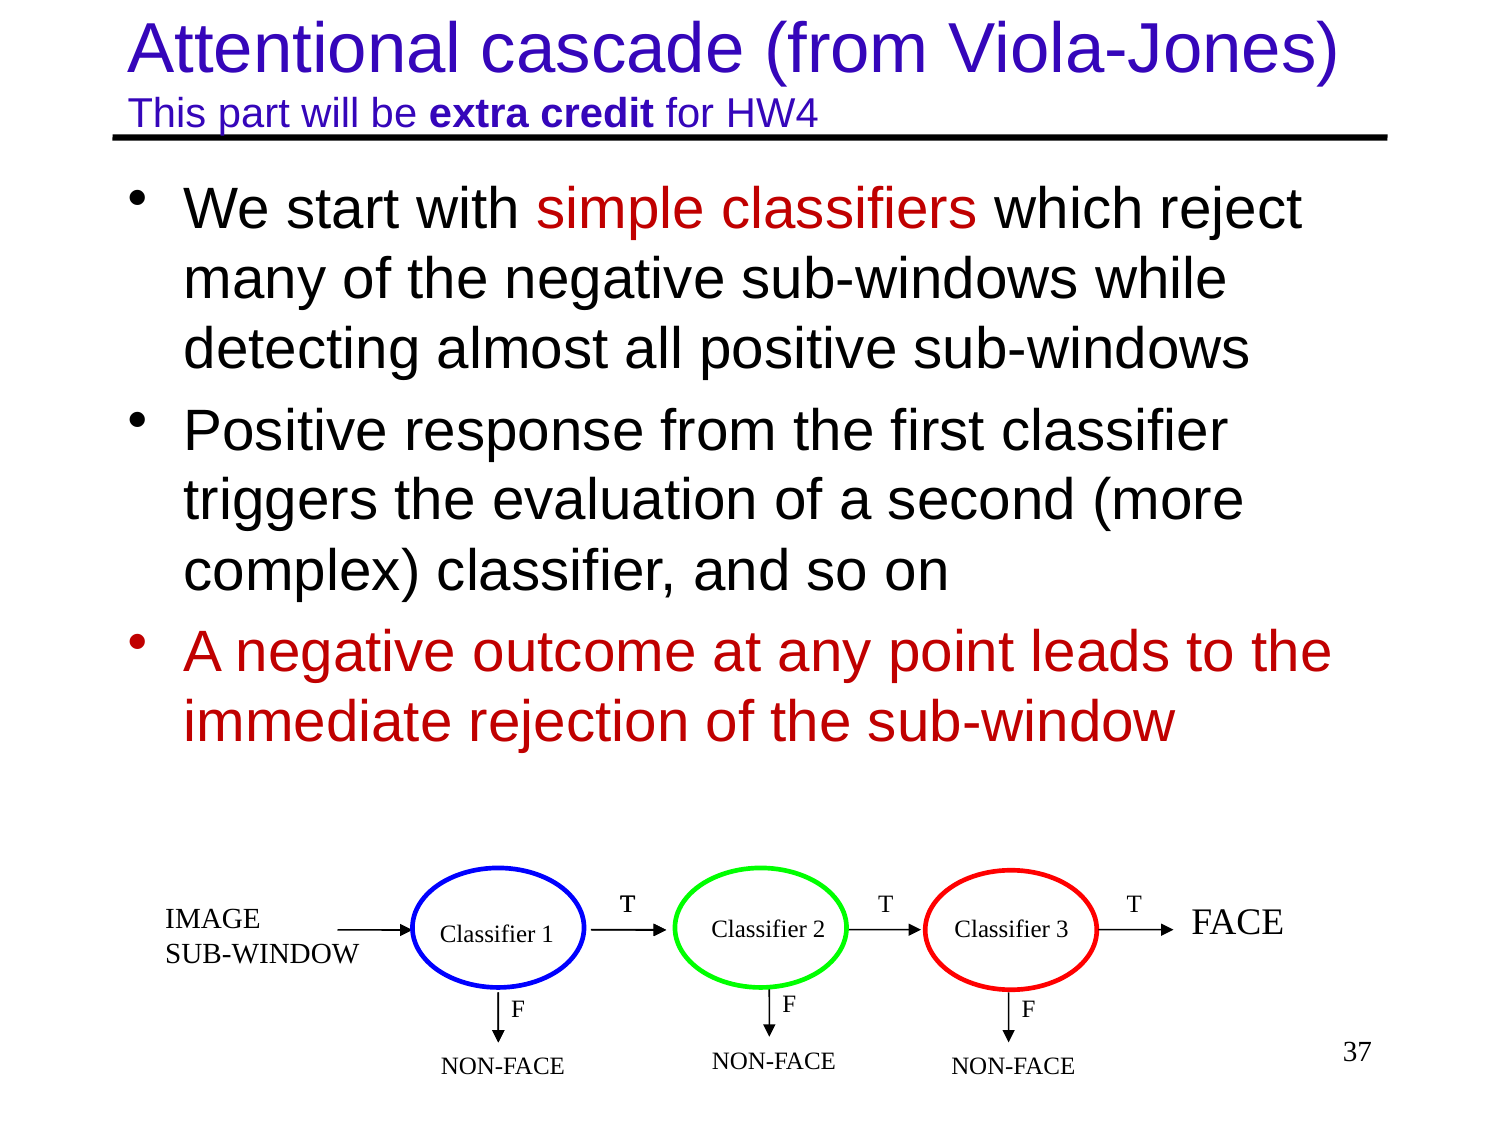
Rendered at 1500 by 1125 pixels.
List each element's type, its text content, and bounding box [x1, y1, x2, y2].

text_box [149, 867, 1302, 1088]
title Attentional cascade (from Viola-Jones) This part will be extra credit for HW4 [112, 0, 1388, 138]
slide_number 37 [1074, 1024, 1388, 1101]
list We start with simple classifiers which reject many of the negative sub-windows while detecting almost all positive sub-windows Positive response from the first classifier triggers the evaluation of a second (more complex) classifier, and so on A negative outcome at any point leads to the immediate rejection of the sub-window [112, 162, 1388, 1026]
